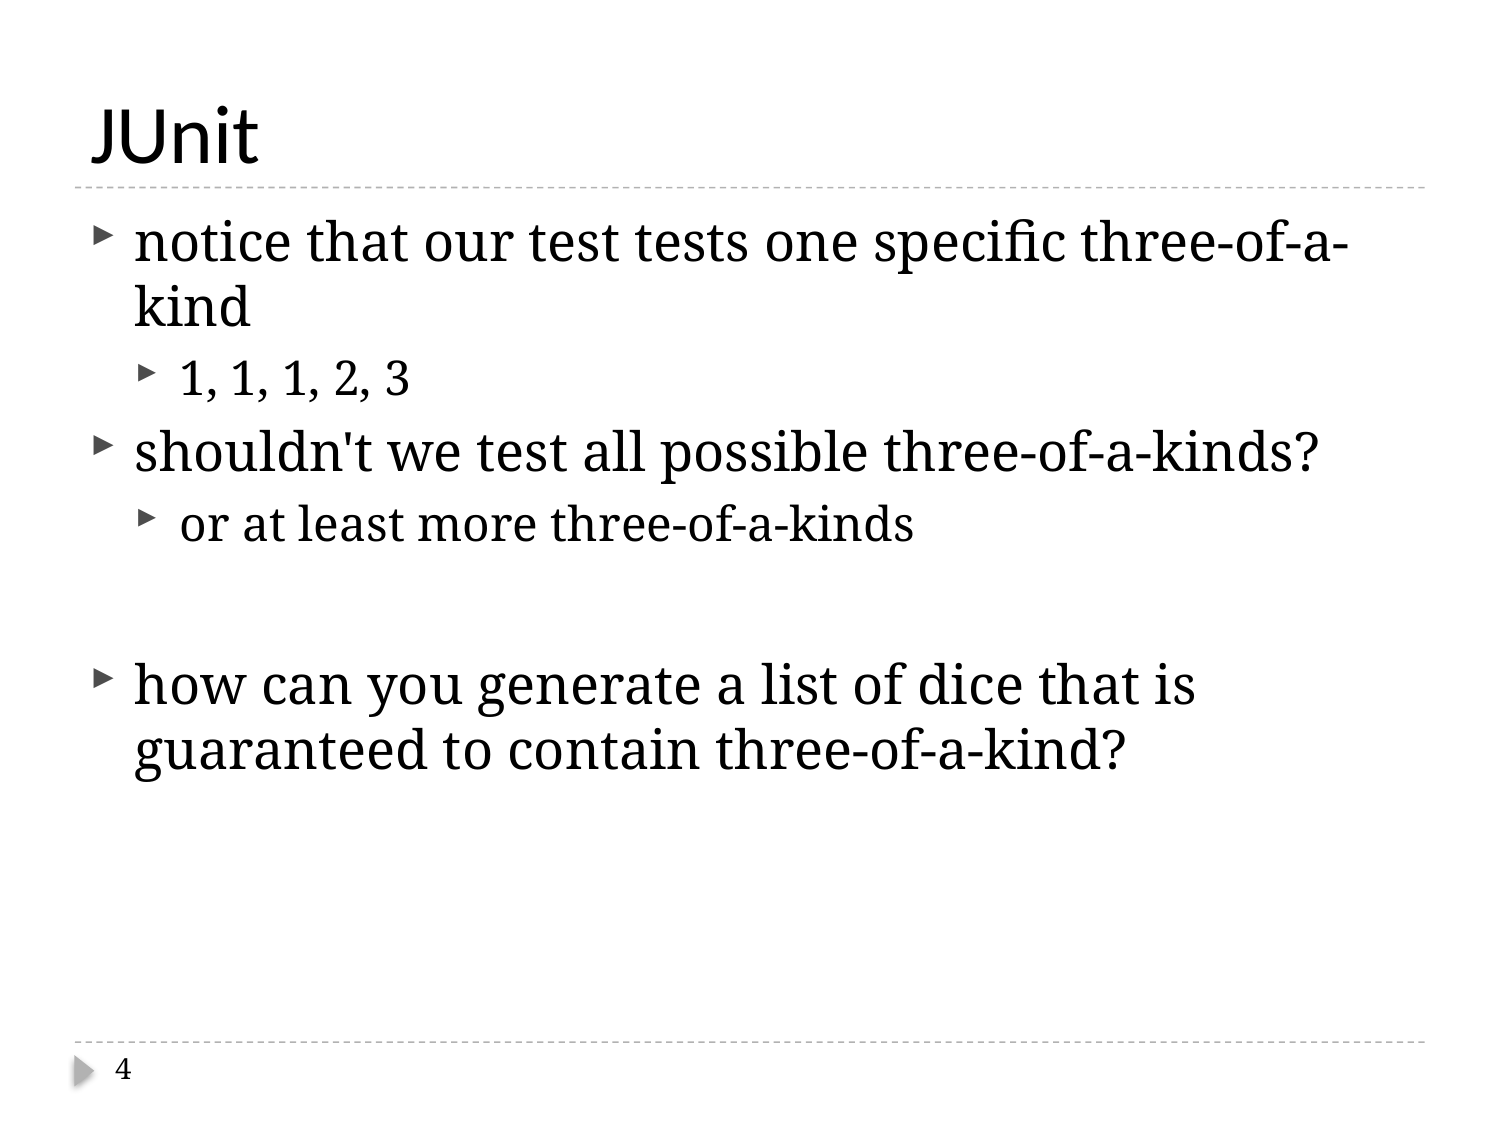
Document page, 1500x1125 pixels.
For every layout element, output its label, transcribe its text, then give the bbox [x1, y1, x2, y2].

list notice that our test tests one specific three-of-a-kind 1, 1, 1, 2, 3 shouldn't we test all possible three-of-a-kinds? or at least more three-of-a-kinds how can you generate a list of dice that is guaranteed to contain three-of-a-kind? [74, 199, 1426, 1011]
title JUnit [74, 24, 1426, 188]
slide_number 4 [100, 1042, 426, 1103]
